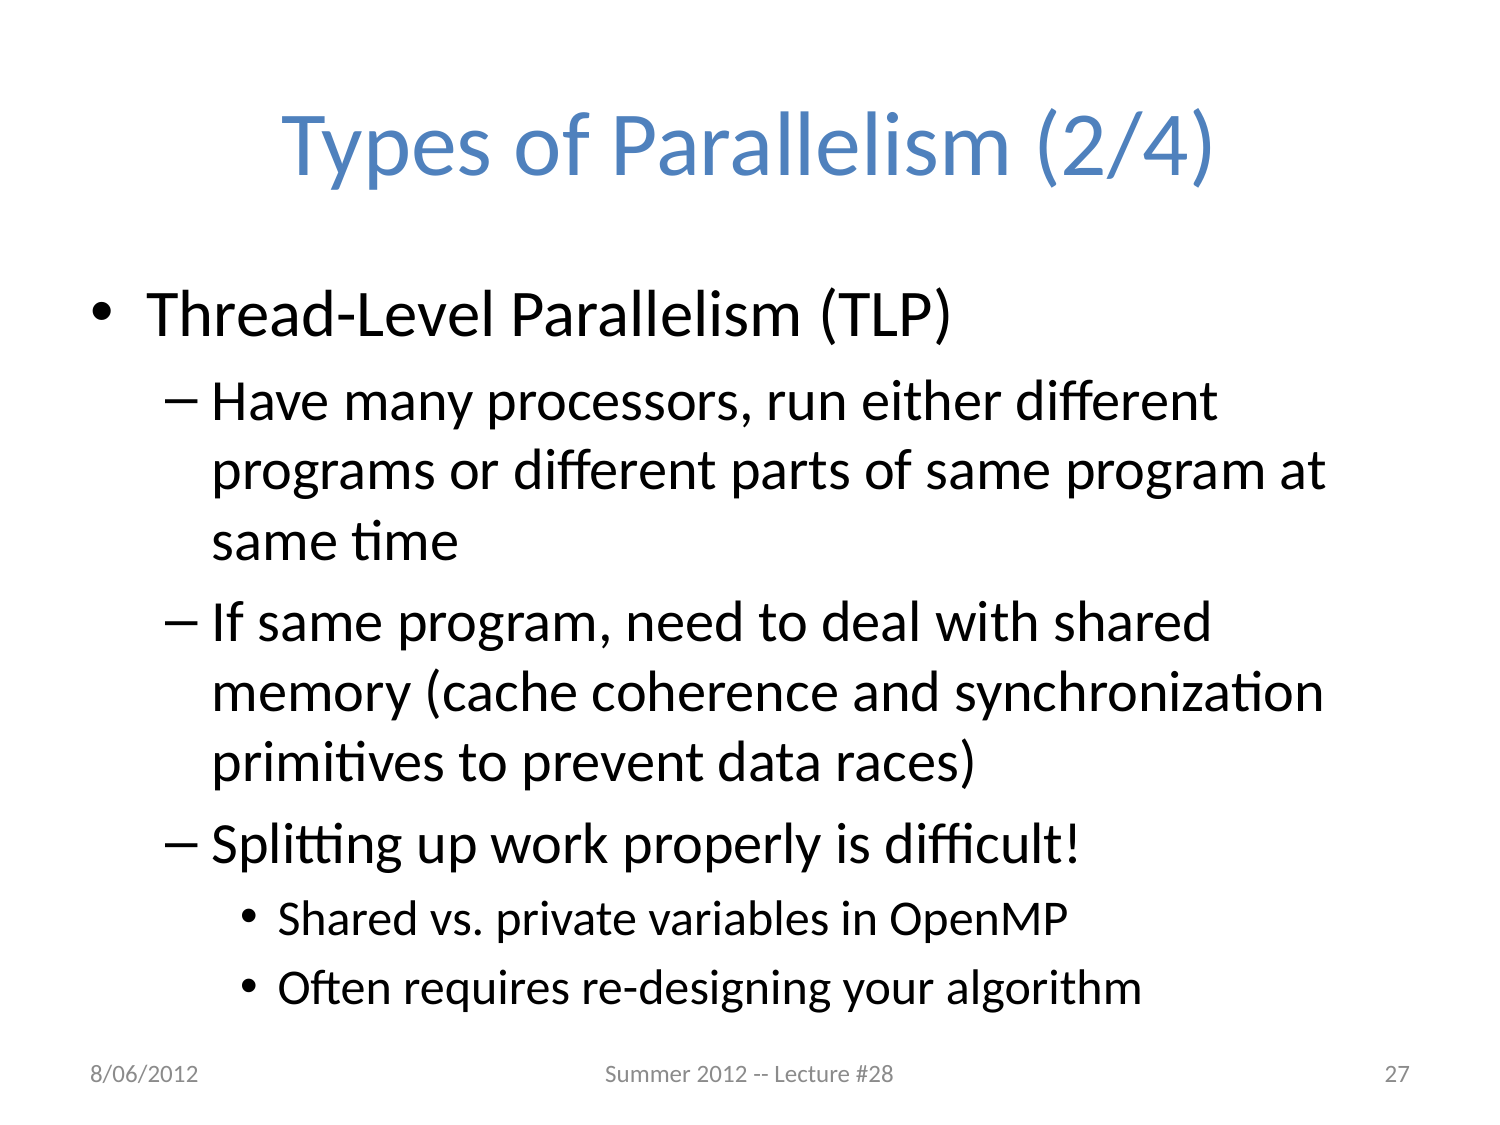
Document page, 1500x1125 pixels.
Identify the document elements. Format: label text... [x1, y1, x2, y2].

footer Summer 2012 -- Lecture #28 [512, 1042, 988, 1103]
slide_number 27 [1074, 1042, 1425, 1103]
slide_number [75, 1042, 425, 1103]
title Types of Parallelism (2/4) [75, 45, 1425, 233]
list Thread-Level Parallelism (TLP) Have many processors, run either different programs or different parts of same program at same time If same program, need to deal with shared memory (cache coherence and synchronization primitives to prevent data races) Splitting up work properly is difficult! Shared vs. private variables in OpenMP Often requires re-designing your algorithm [75, 262, 1425, 1073]
